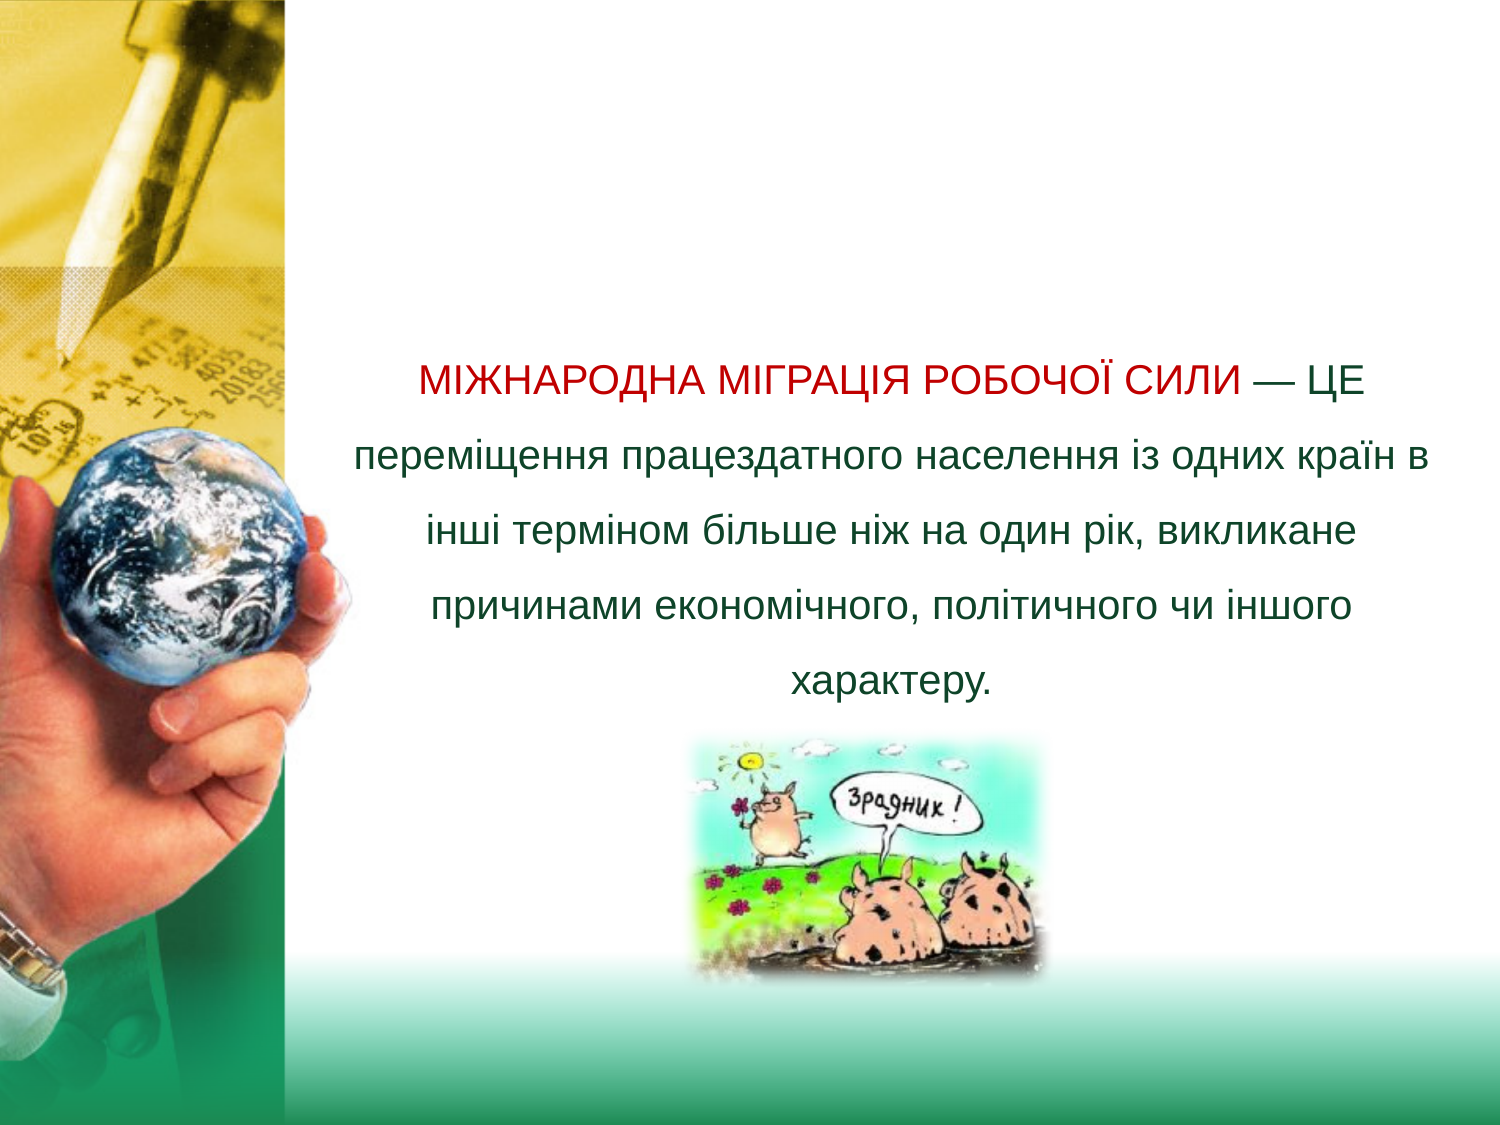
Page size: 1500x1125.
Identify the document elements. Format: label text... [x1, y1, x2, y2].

picture [0, 0, 1500, 991]
title МІЖНАРОДНА МІГРАЦІЯ РОБОЧОЇ СИЛИ — ЦЕ переміщення працездатного населення із одних країн в інші терміном більше ніж на один рік, викликане причинами економічного, політичного чи іншого характеру. [324, 302, 1459, 728]
